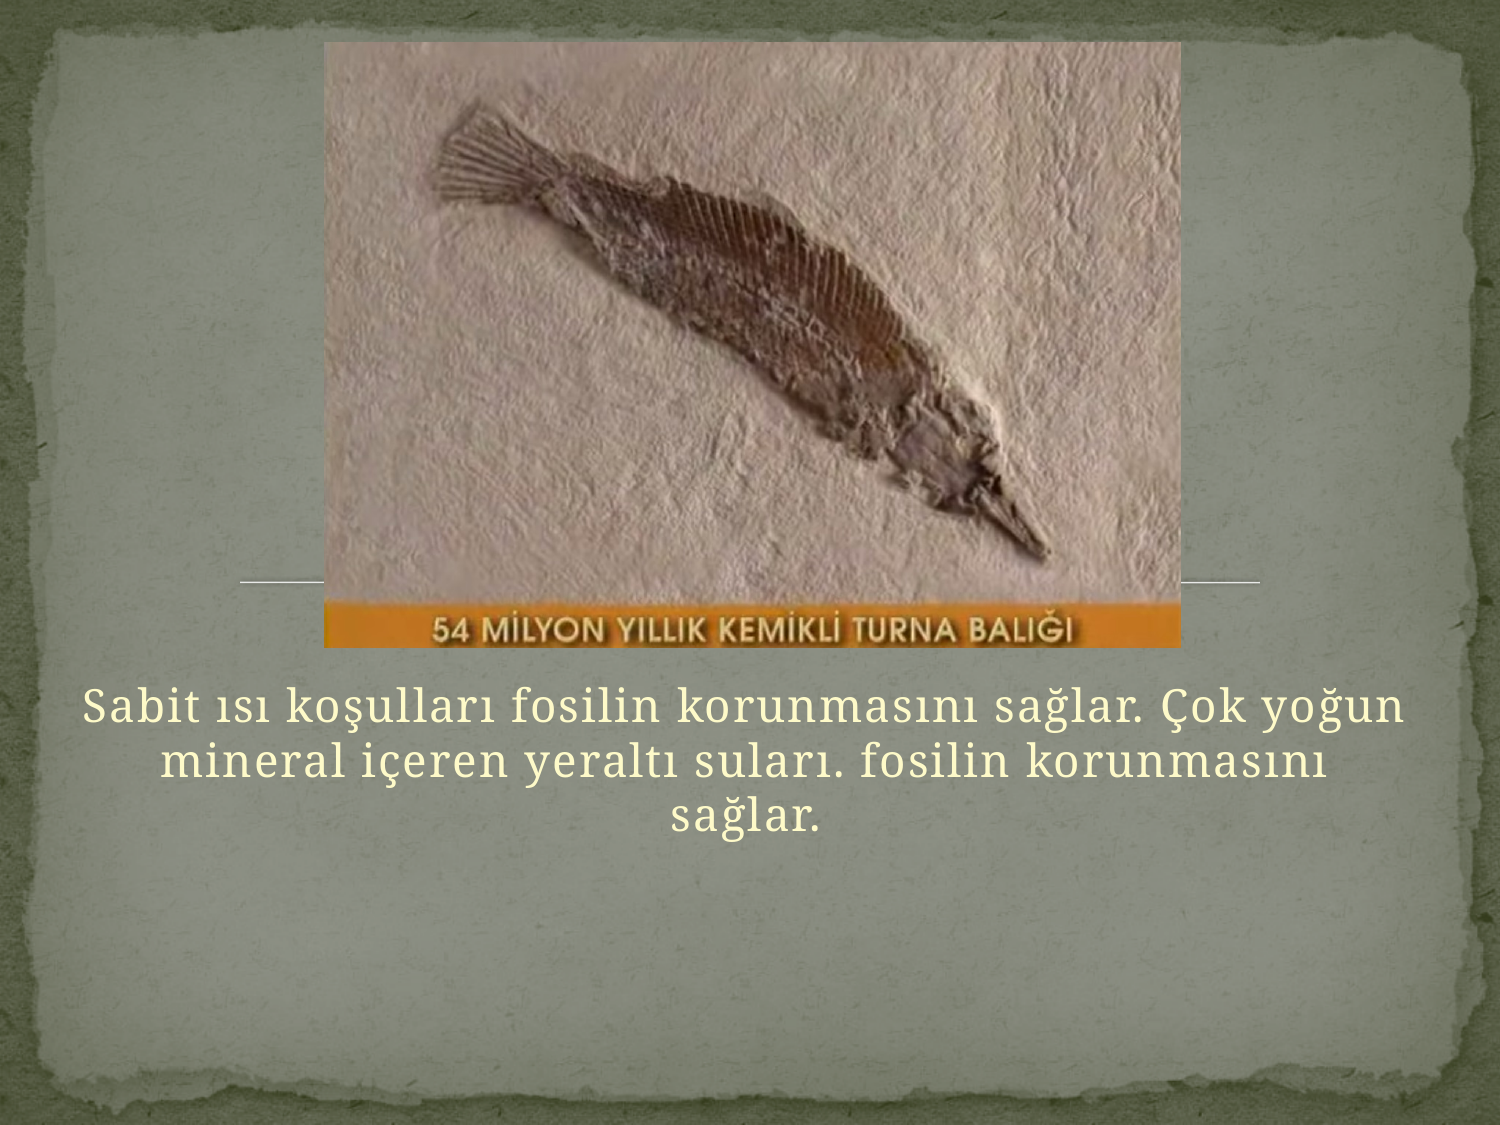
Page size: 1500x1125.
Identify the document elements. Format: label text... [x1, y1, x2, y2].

picture [324, 42, 1181, 648]
subtitle Sabit ısı koşulları fosilin korunmasını sağlar. Çok yoğun mineral içeren yeraltı suları. fosilin korunmasını sağlar. [64, 668, 1428, 1024]
